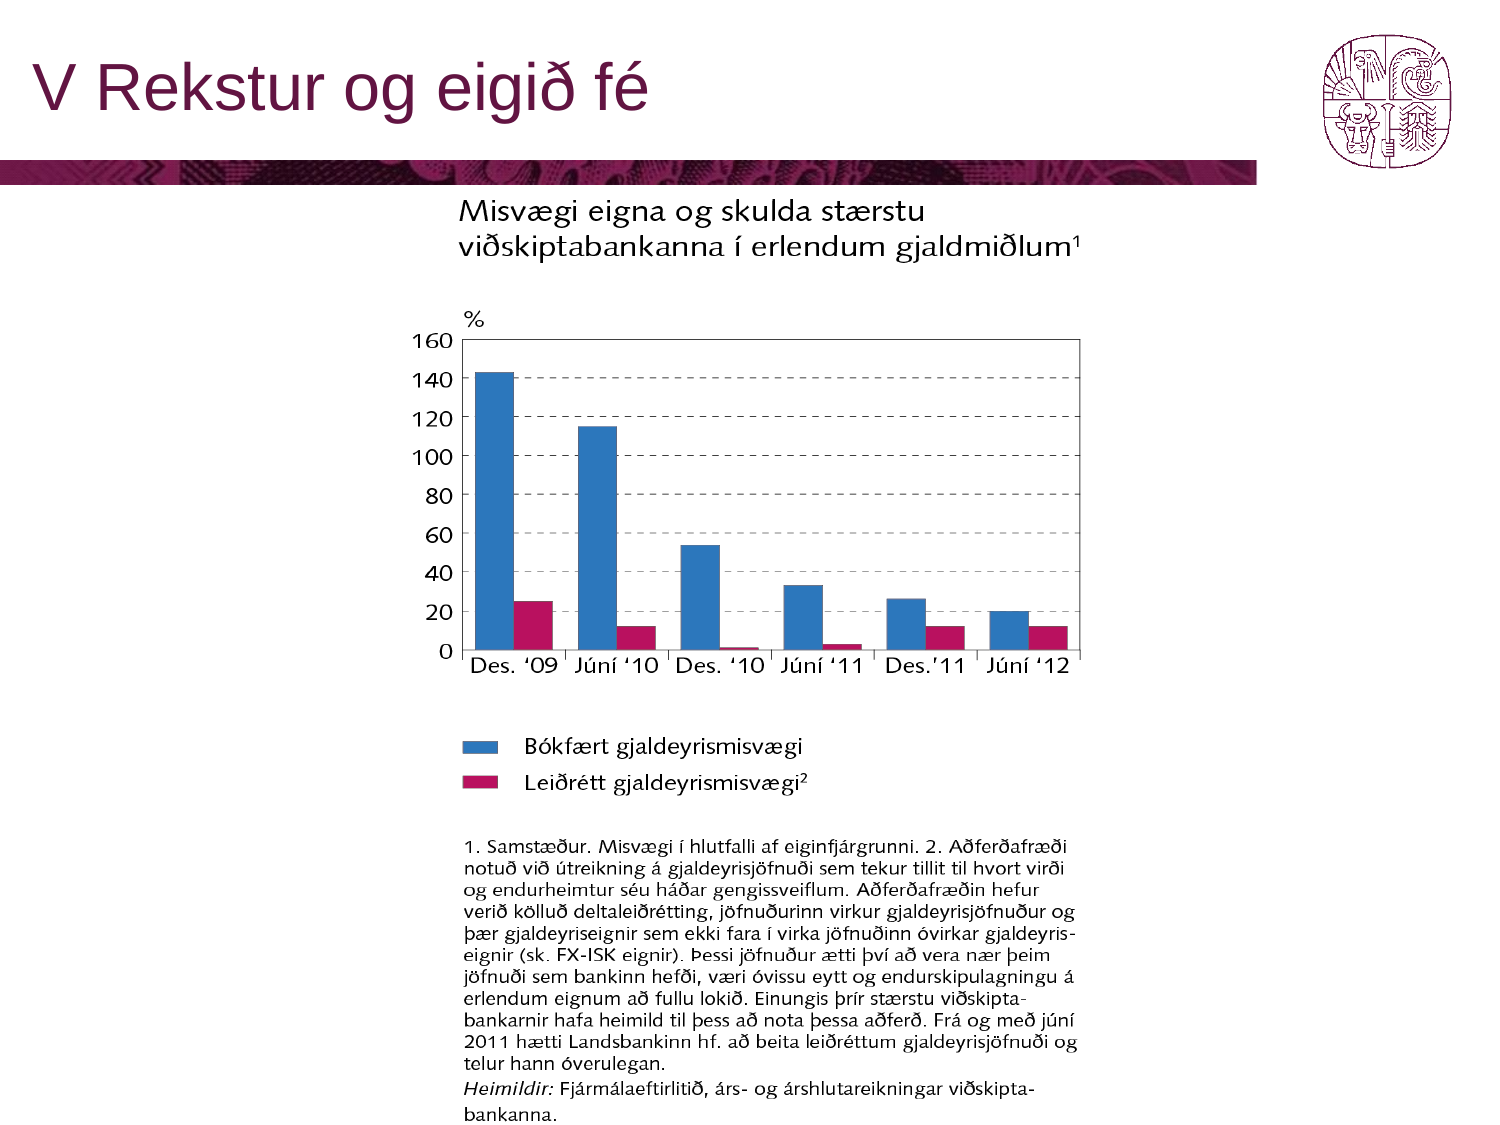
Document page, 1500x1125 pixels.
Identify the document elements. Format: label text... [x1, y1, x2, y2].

picture [0, 160, 1258, 185]
picture [1316, 31, 1456, 173]
title V Rekstur og eigið fé [17, 19, 1247, 149]
picture [411, 195, 1084, 1125]
